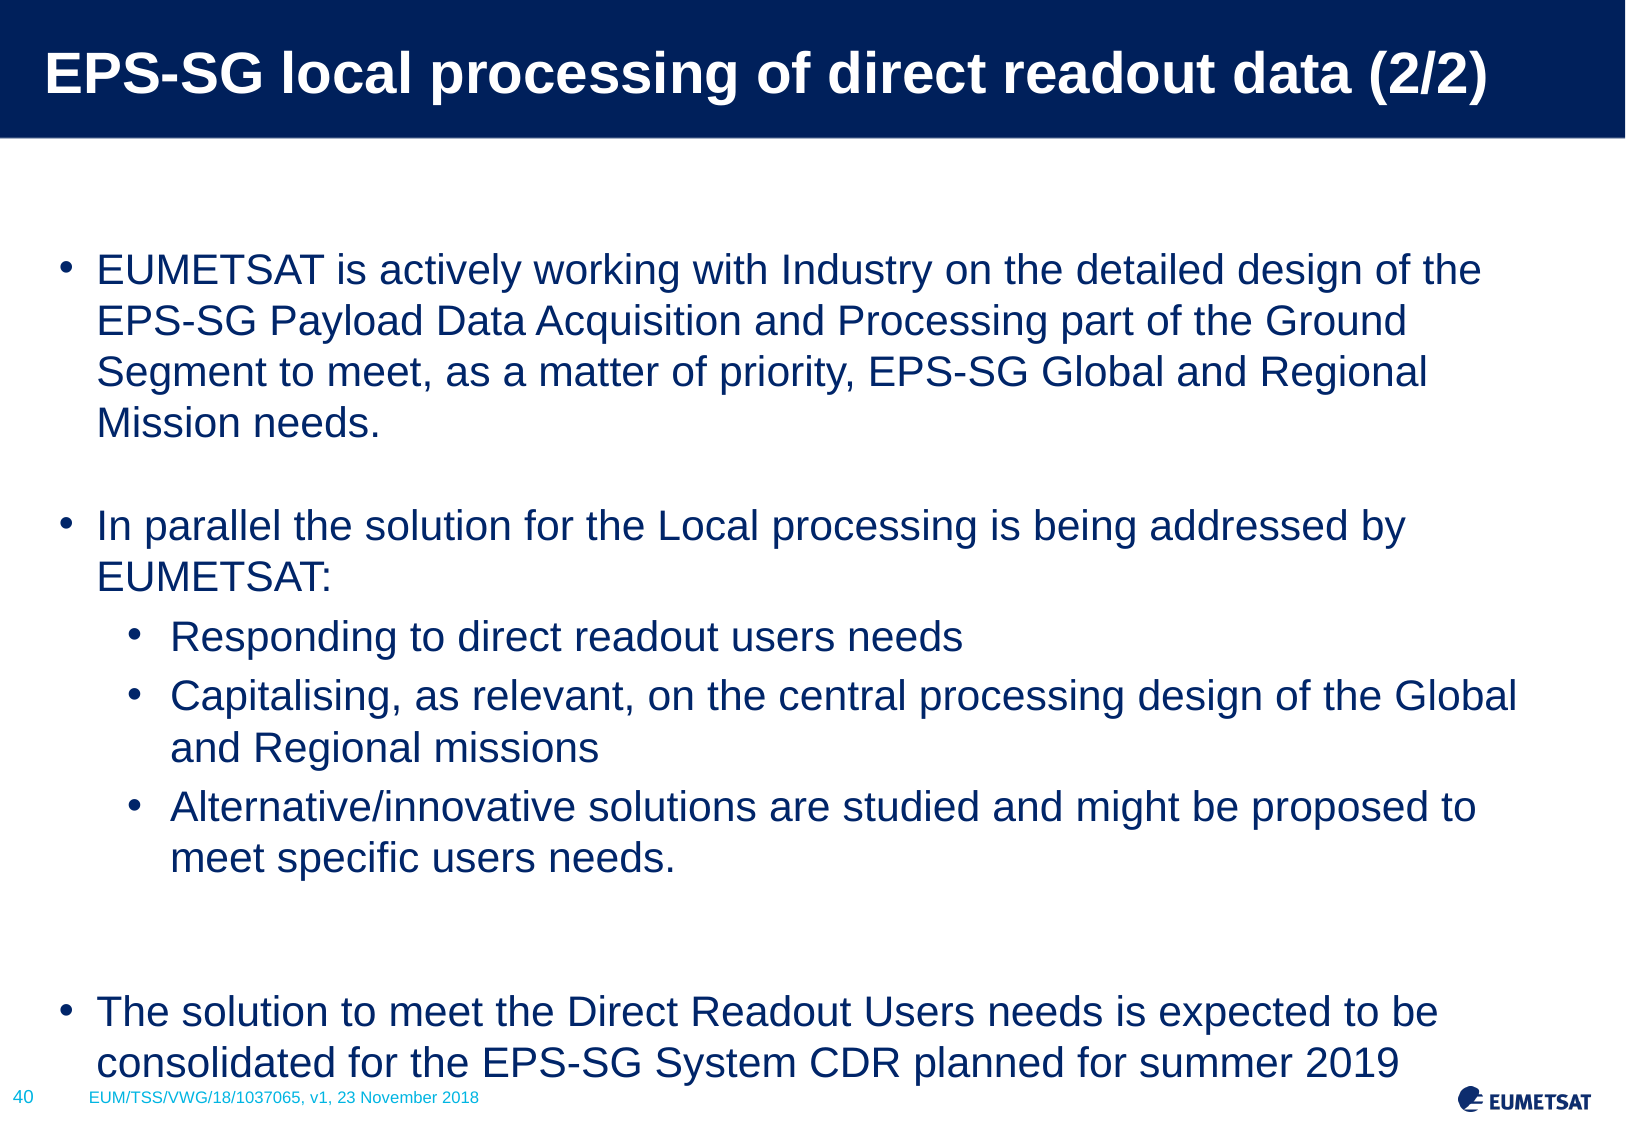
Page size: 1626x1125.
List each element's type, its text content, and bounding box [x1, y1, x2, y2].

list EUMETSAT is actively working with Industry on the detailed design of the EPS-SG Payload Data Acquisition and Processing part of the Ground Segment to meet, as a matter of priority, EPS-SG Global and Regional Mission needs. In parallel the solution for the Local processing is being addressed by EUMETSAT: Responding to direct readout users needs Capitalising, as relevant, on the central processing design of the Global and Regional missions Alternative/innovative solutions are studied and might be proposed to meet specific users needs. The solution to meet the Direct Readout Users needs is expected to be consolidated for the EPS-SG System CDR planned for summer 2019 [43, 162, 1594, 1096]
picture [0, 0, 1626, 1125]
title EPS-SG local processing of direct readout data (2/2) [0, 0, 1514, 141]
